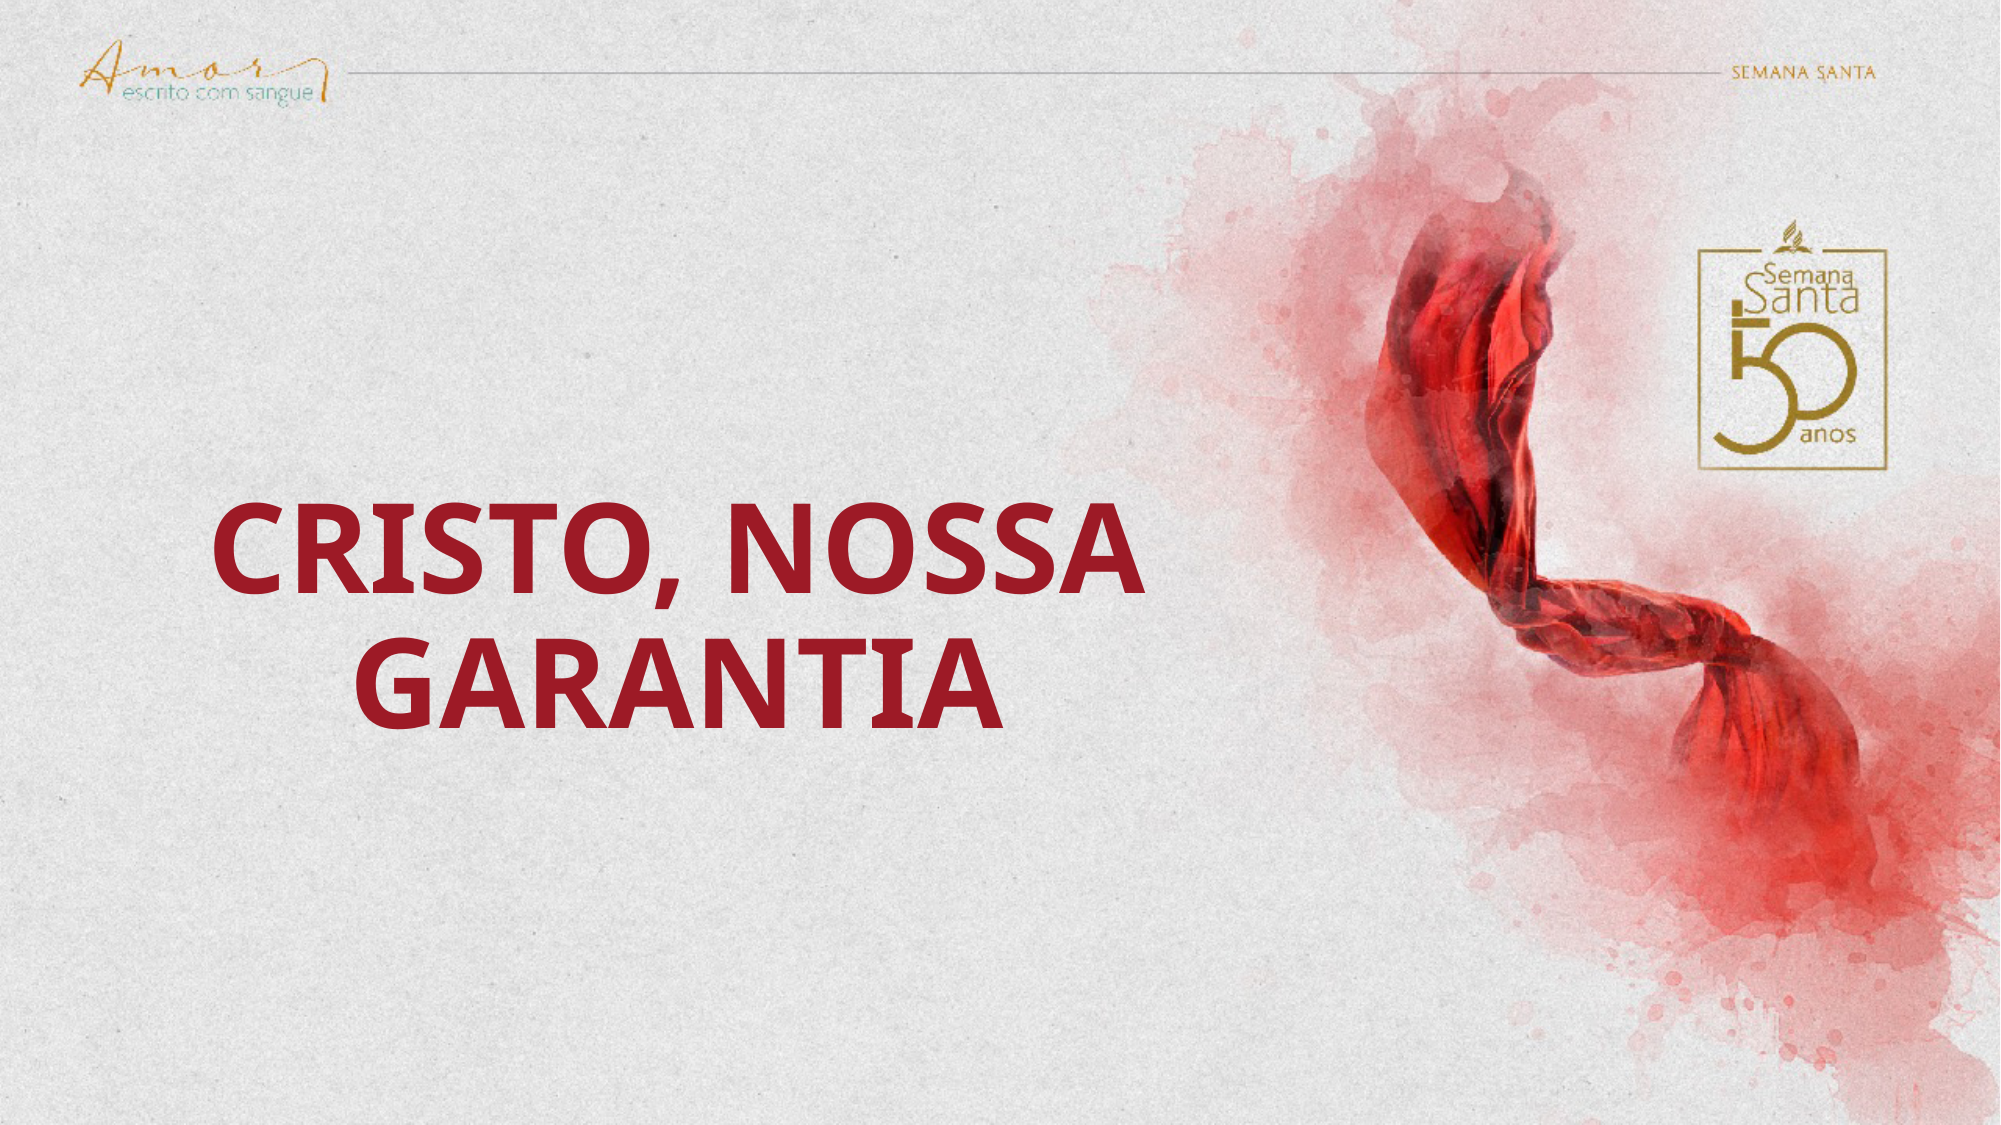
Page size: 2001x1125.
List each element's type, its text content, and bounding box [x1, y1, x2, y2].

title CRISTO, NOSSA GARANTIA [82, 431, 1271, 812]
picture [0, 0, 2001, 1125]
